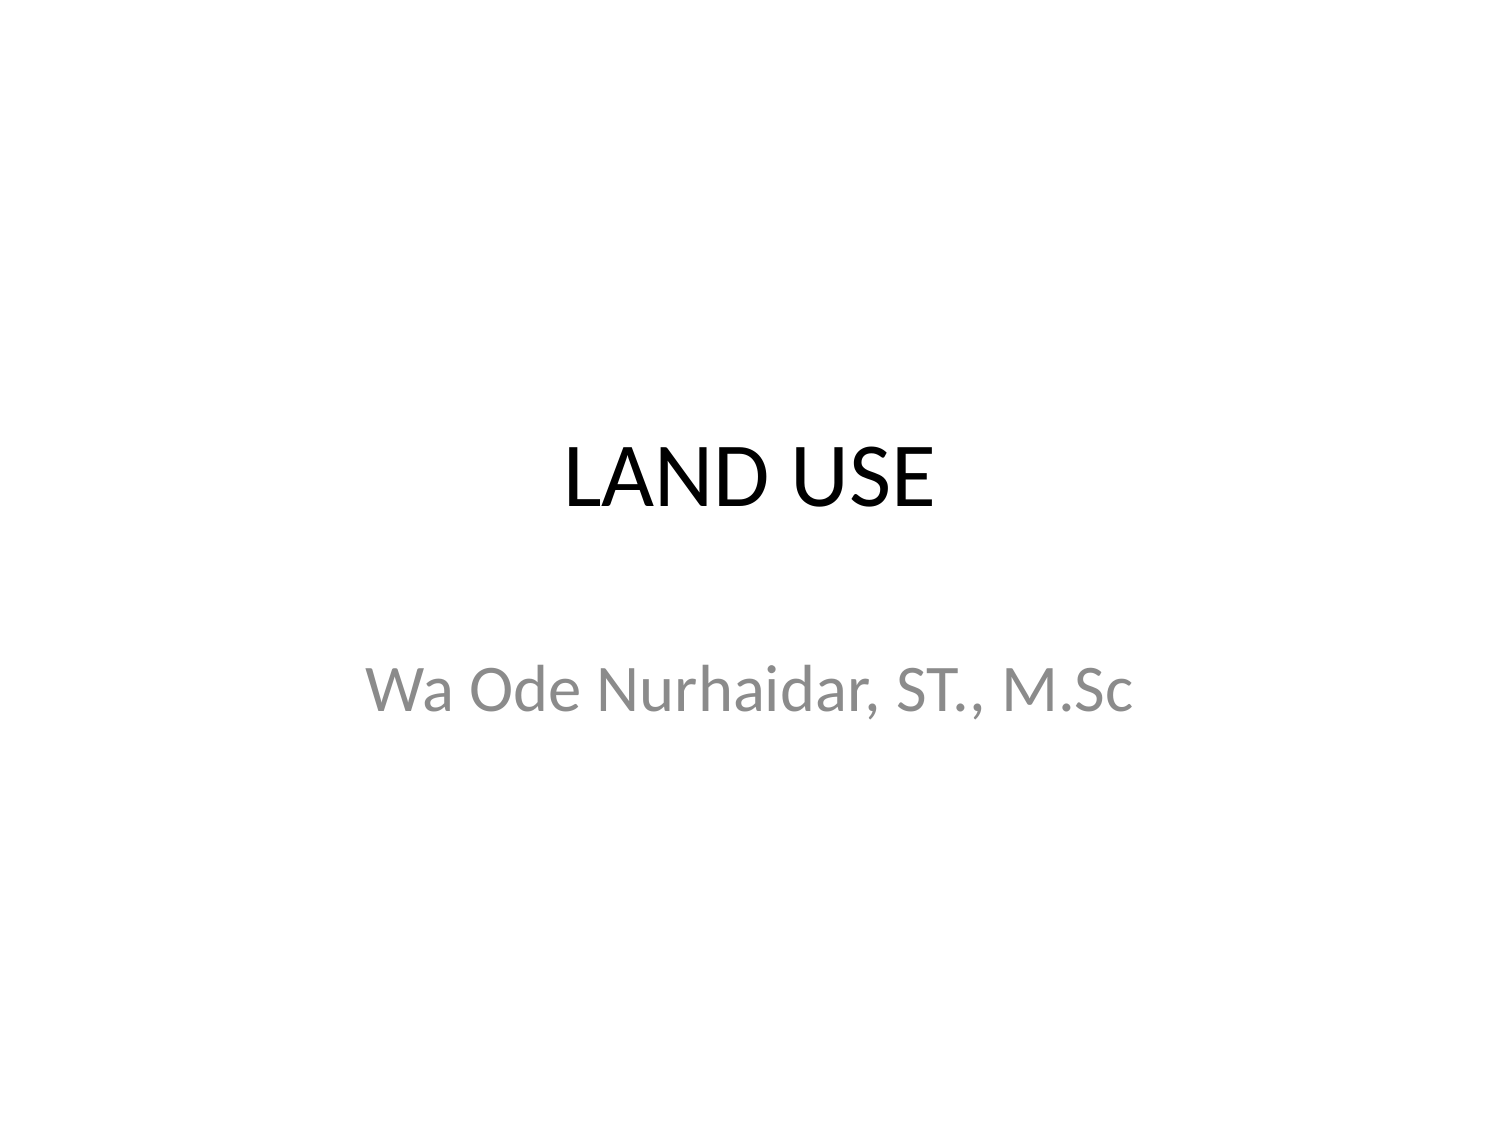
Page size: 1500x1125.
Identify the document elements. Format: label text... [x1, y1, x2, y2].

subtitle Wa Ode Nurhaidar, ST., M.Sc [225, 637, 1275, 925]
title LAND USE [112, 349, 1388, 591]
